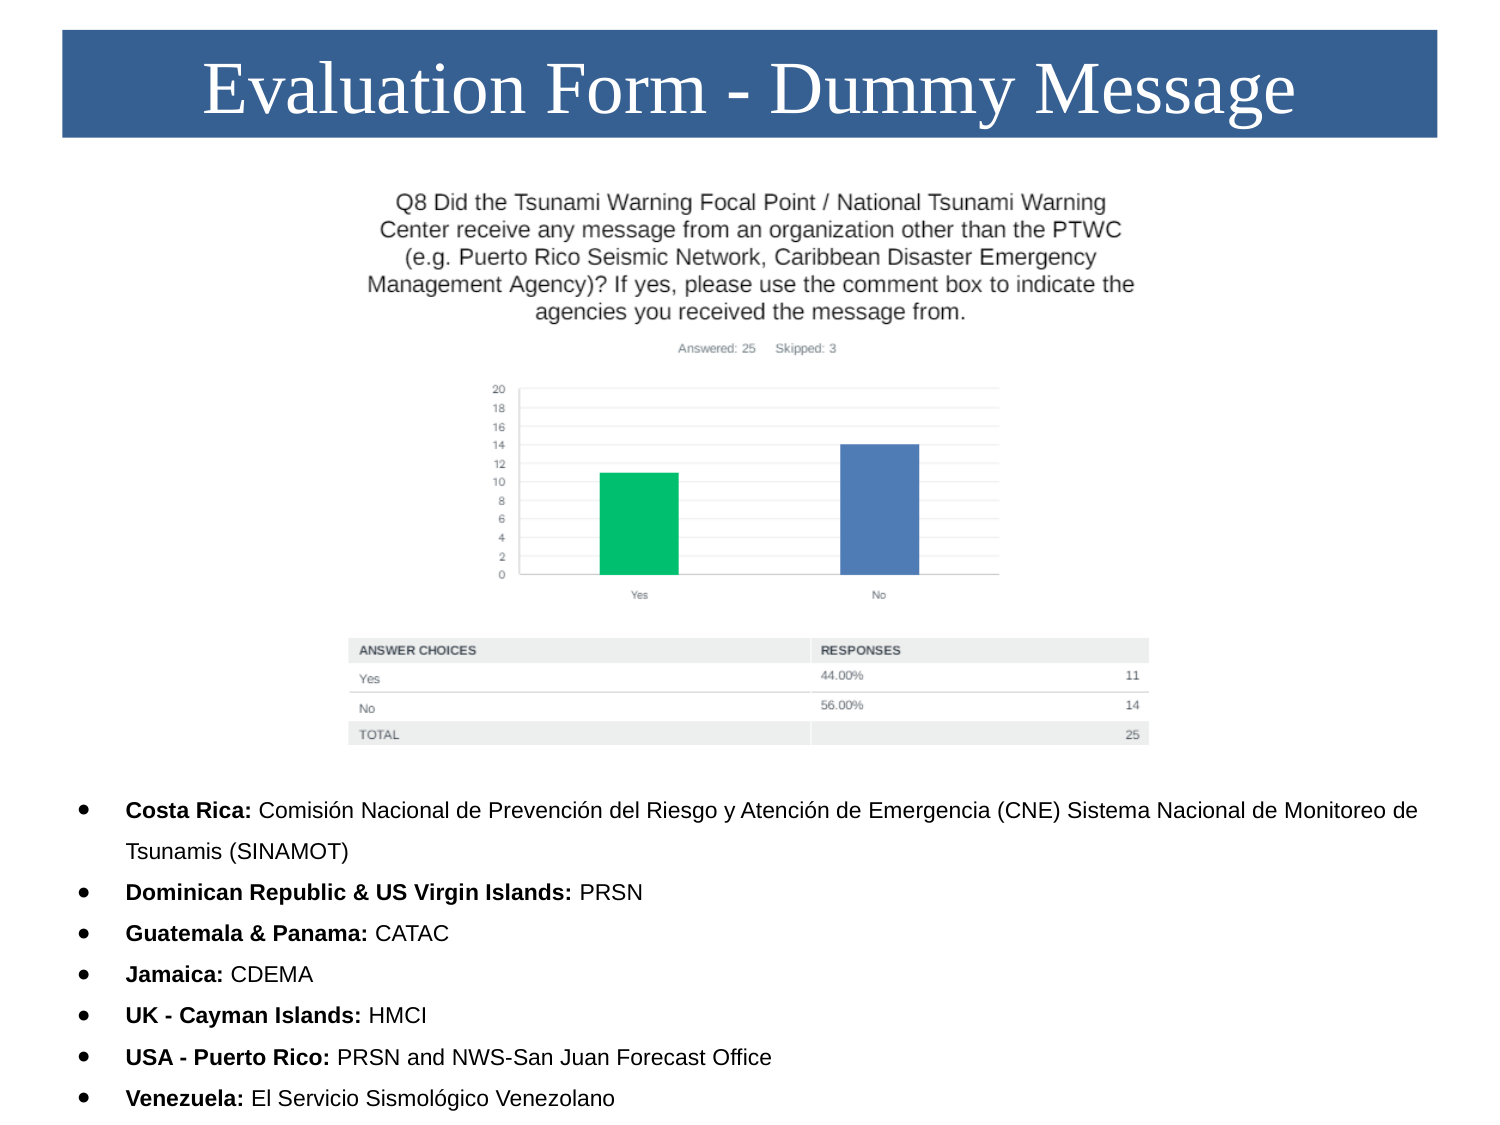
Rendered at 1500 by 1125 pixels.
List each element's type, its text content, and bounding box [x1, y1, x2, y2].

picture [333, 190, 1167, 745]
title Evaluation Form - Dummy Message [62, 29, 1438, 138]
text_box Costa Rica: Comisión Nacional de Prevención del Riesgo y Atención de Emergencia (CNE) Sistema Nacional de Monitoreo de Tsunamis (SINAMOT) Dominican Republic & US Virgin Islands: PRSN Guatemala & Panama: CATAC Jamaica: CDEMA UK - Cayman Islands: HMCI USA - Puerto Rico: PRSN and NWS-San Juan Forecast Office Venezuela: El Servicio Sismológico Venezolano [35, 774, 1482, 1119]
